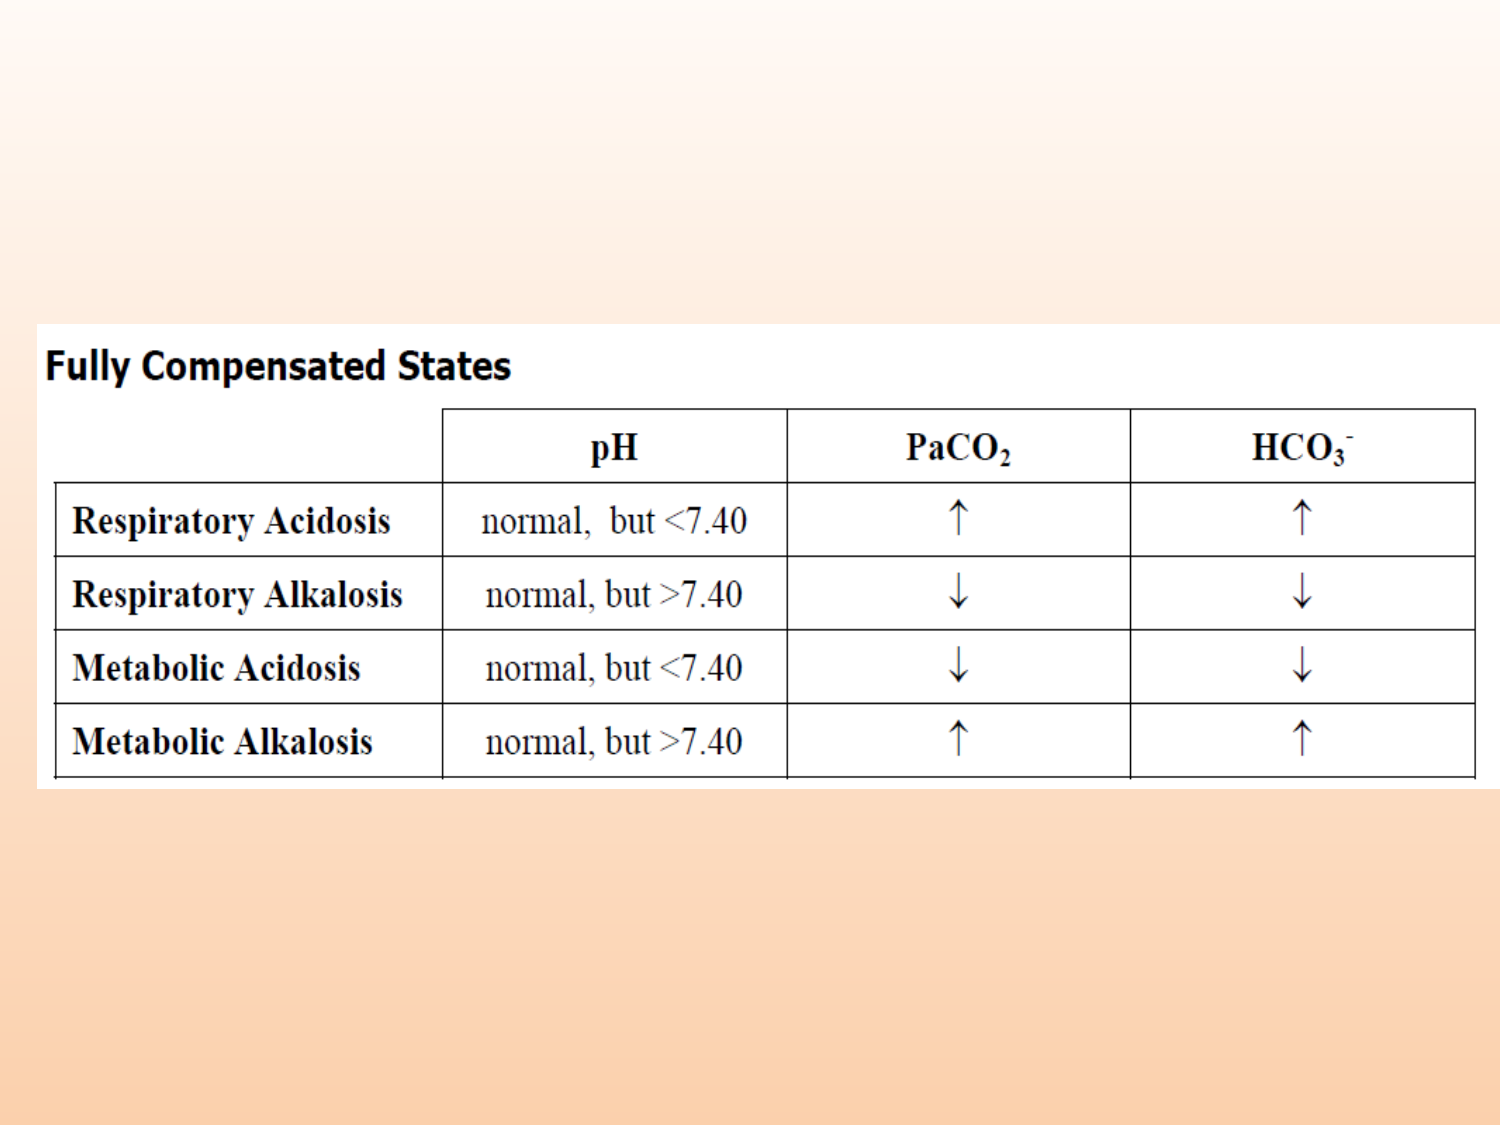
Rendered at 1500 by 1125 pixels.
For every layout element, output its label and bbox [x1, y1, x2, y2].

picture [37, 324, 1500, 790]
